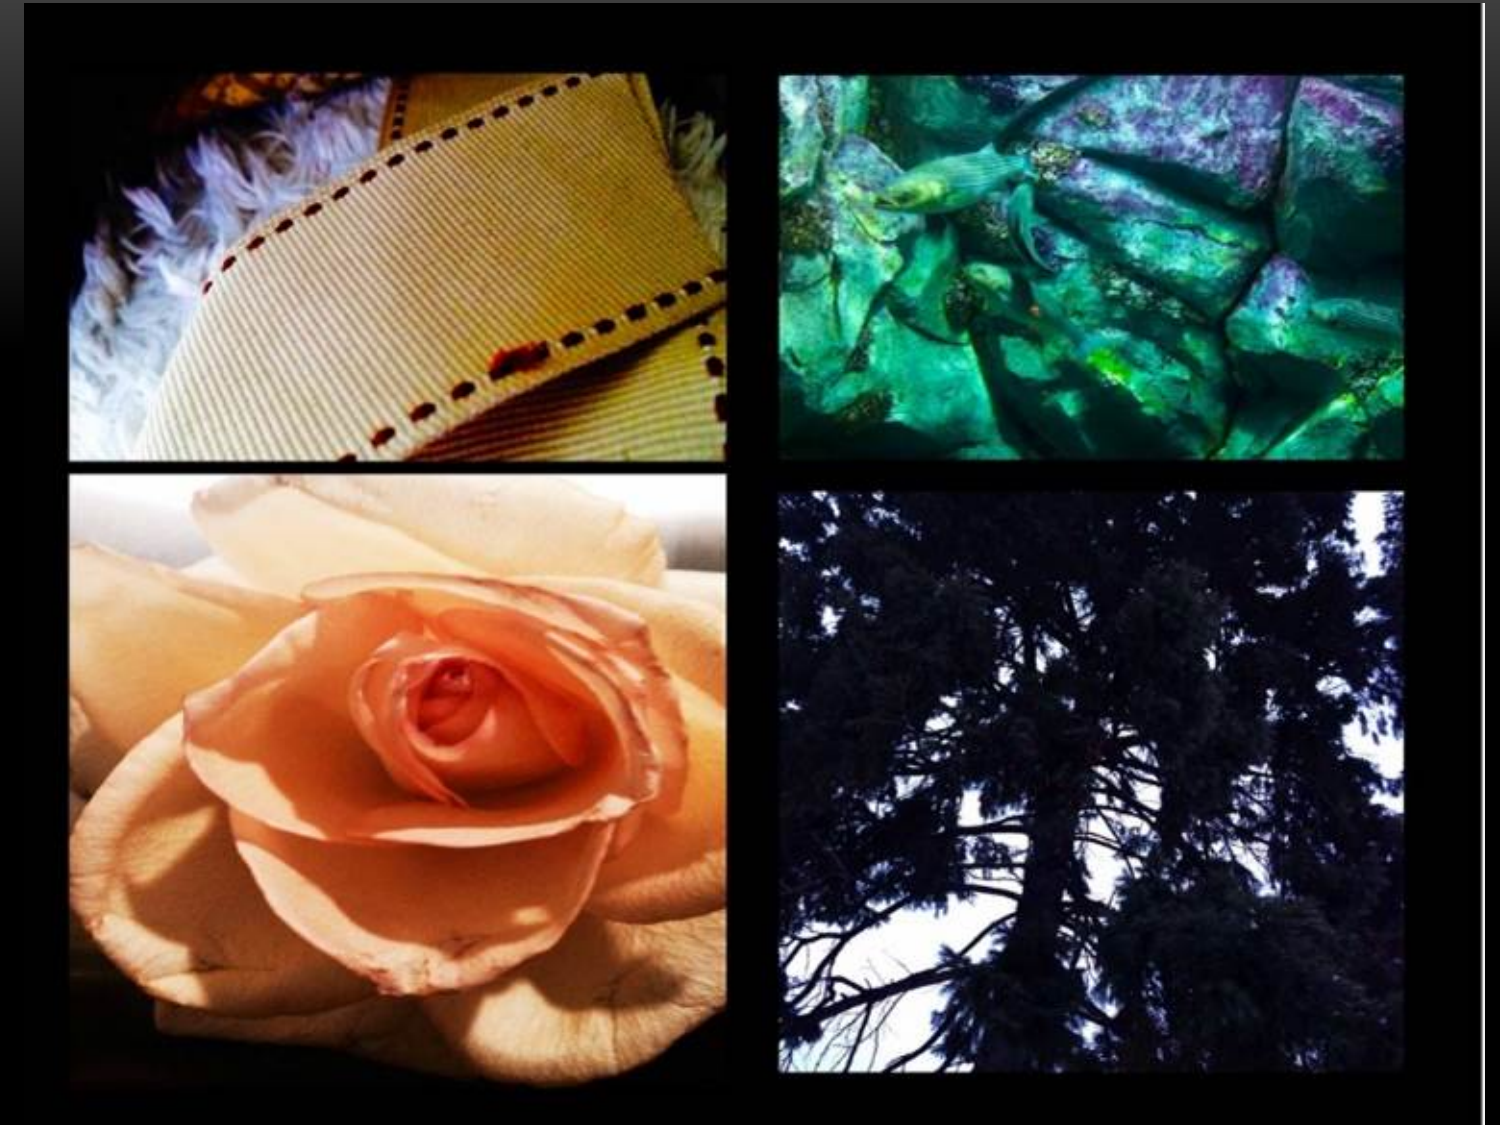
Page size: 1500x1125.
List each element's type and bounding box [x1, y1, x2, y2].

picture [0, 0, 1500, 1125]
list [24, 3, 1485, 1125]
